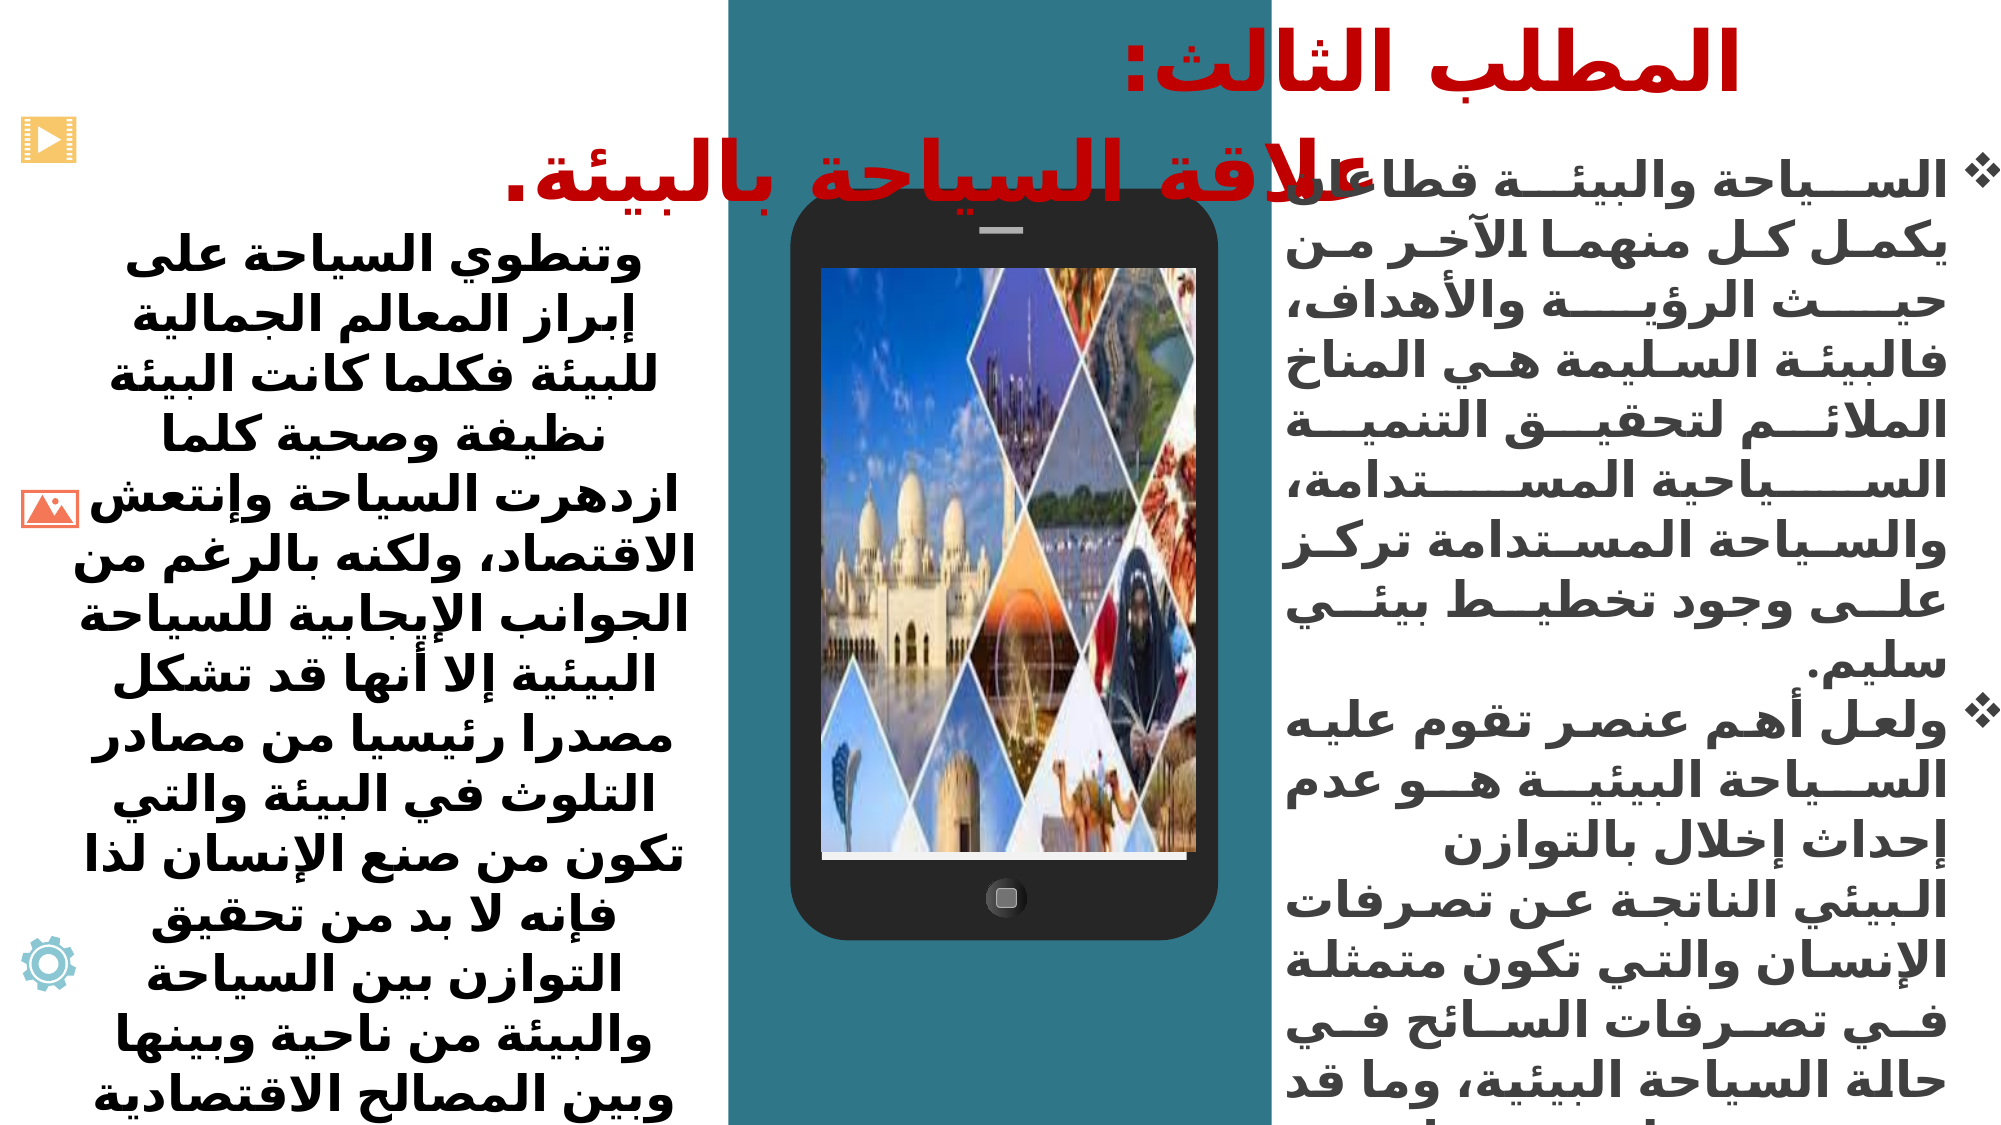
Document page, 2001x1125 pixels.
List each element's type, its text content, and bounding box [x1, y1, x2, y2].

picture [821, 268, 1196, 852]
text_box السياحة والبيئة قطاعان يكمل كل منهما الآخر من حيث الرؤية والأهداف، فالبيئة السليمة هي المناخ الملائم لتحقيق التنمية السياحية المستدامة، والسياحة المستدامة تركز على وجود تخطيط بيئي سليم. ولعل أهم عنصر تقوم عليه السياحة البيئية هو عدم إحداث إخلال بالتوازن البيئي الناتجة عن تصرفات الإنسان والتي تكون متمثلة في تصرفات السائح في حالة السياحة البيئية، وما قد يحدثه من تلوث فيها ومن هنا ظهرت علاقة أخرى ولكن بين السياحة البيئية ككل وبين مفهوم التنمية المستدامة، حيث تعتبر التنمية إحدى الوسائل التي ساهمت في إستنفاذ موارد البيئة وإلحاق الضرر بها وإحداث التلوث فيها. [1269, 139, 2000, 1125]
text_box [19, 936, 48, 993]
text_box المطلب الثالث: علاقة السياحة بالبيئة. [21, 0, 1862, 225]
text_box وتنطوي السياحة على إبراز المعالم الجمالية للبيئة فكلما كانت البيئة نظيفة وصحية كلما ازدهرت السياحة وإنتعش الاقتصاد، ولكنه بالرغم من الجوانب الإيجابية للسياحة البيئية إلا أنها قد تشكل مصدرا رئيسيا من مصادر التلوث في البيئة والتي تكون من صنع الإنسان لذا فإنه لا بد من تحقيق التوازن بين السياحة والبيئة من ناحية وبينها وبين المصالح الاقتصادية والاجتماعية من ناحية أخرى. [48, 214, 722, 1125]
text_box [20, 489, 48, 529]
text_box [20, 116, 77, 164]
